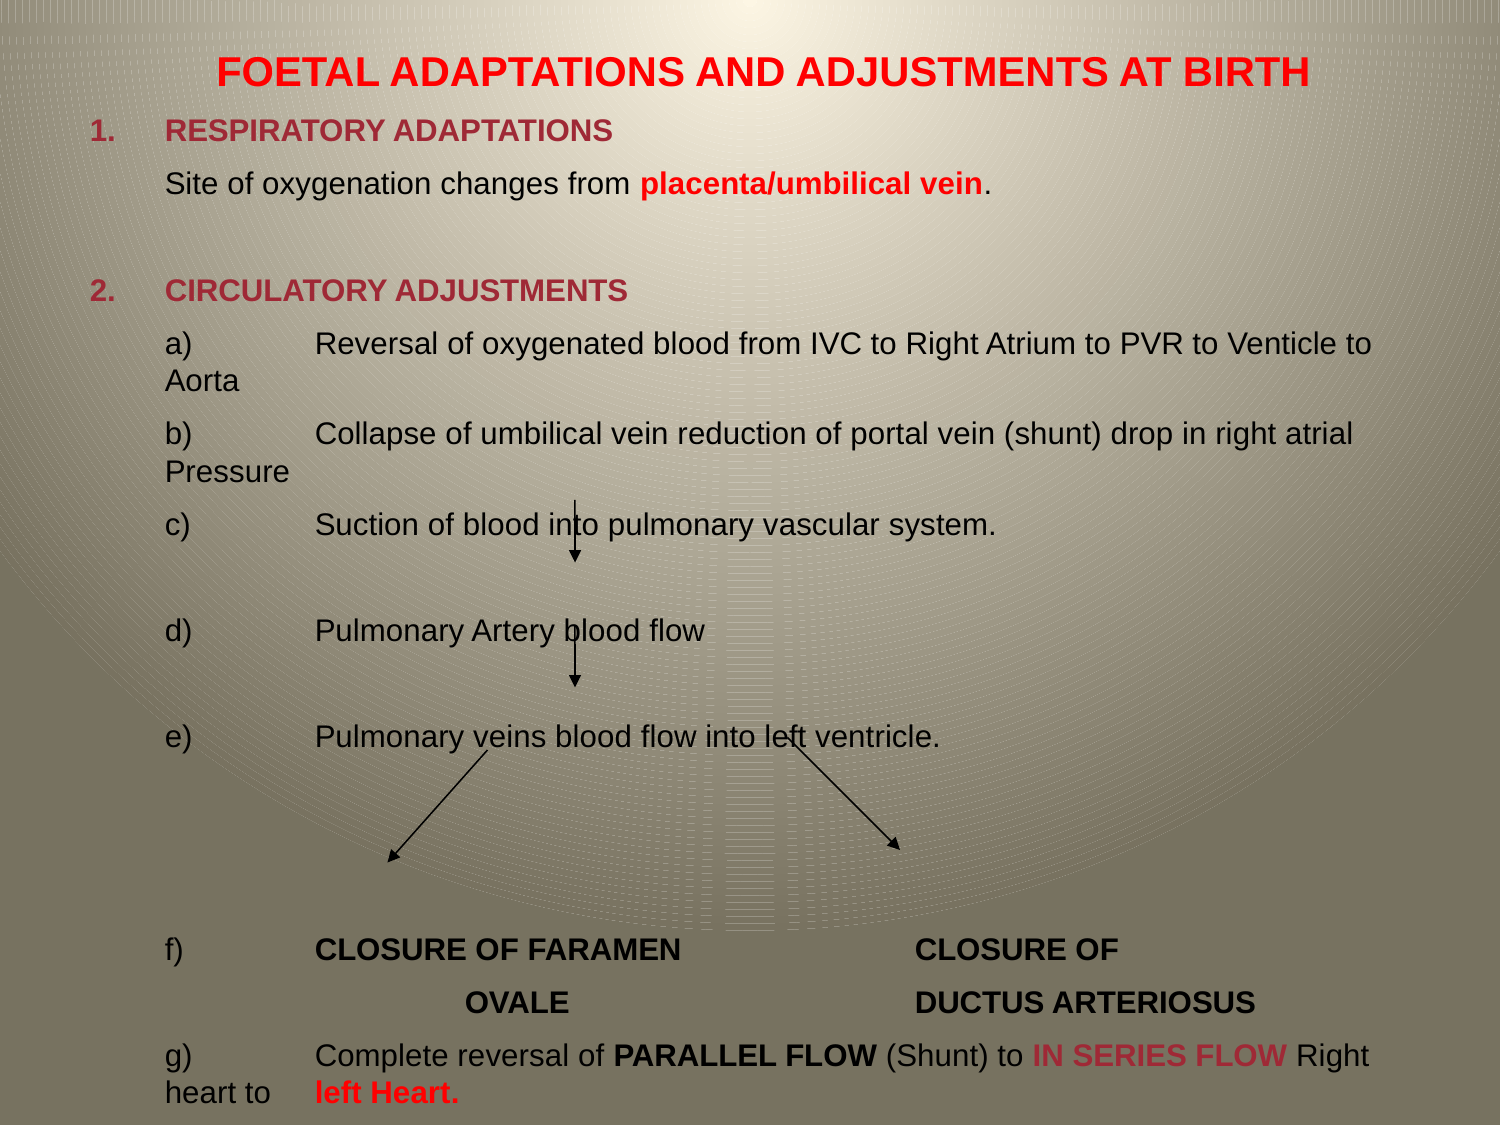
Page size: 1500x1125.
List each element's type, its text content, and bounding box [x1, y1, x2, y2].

text_box [568, 624, 582, 688]
text_box [387, 749, 488, 863]
text_box [568, 499, 582, 563]
text_box FOETAL ADAPTATIONS AND ADJUSTMENTS AT BIRTH RESPIRATORY ADAPTATIONS Site of oxygenation changes from placenta/umbilical vein. CIRCULATORY ADJUSTMENTS a) Reversal of oxygenated blood from IVC to Right Atrium to PVR to Venticle to Aorta b) Collapse of umbilical vein reduction of portal vein (shunt) drop in right atrial Pressure c) Suction of blood into pulmonary vascular system. d) Pulmonary Artery blood flow e) Pulmonary veins blood flow into left ventricle. f) CLOSURE OF FARAMEN CLOSURE OF OVALE DUCTUS ARTERIOSUS g) Complete reversal of PARALLEL FLOW (Shunt) to IN SERIES FLOW Right heart to left Heart. [75, 37, 1463, 1125]
text_box [787, 737, 901, 850]
